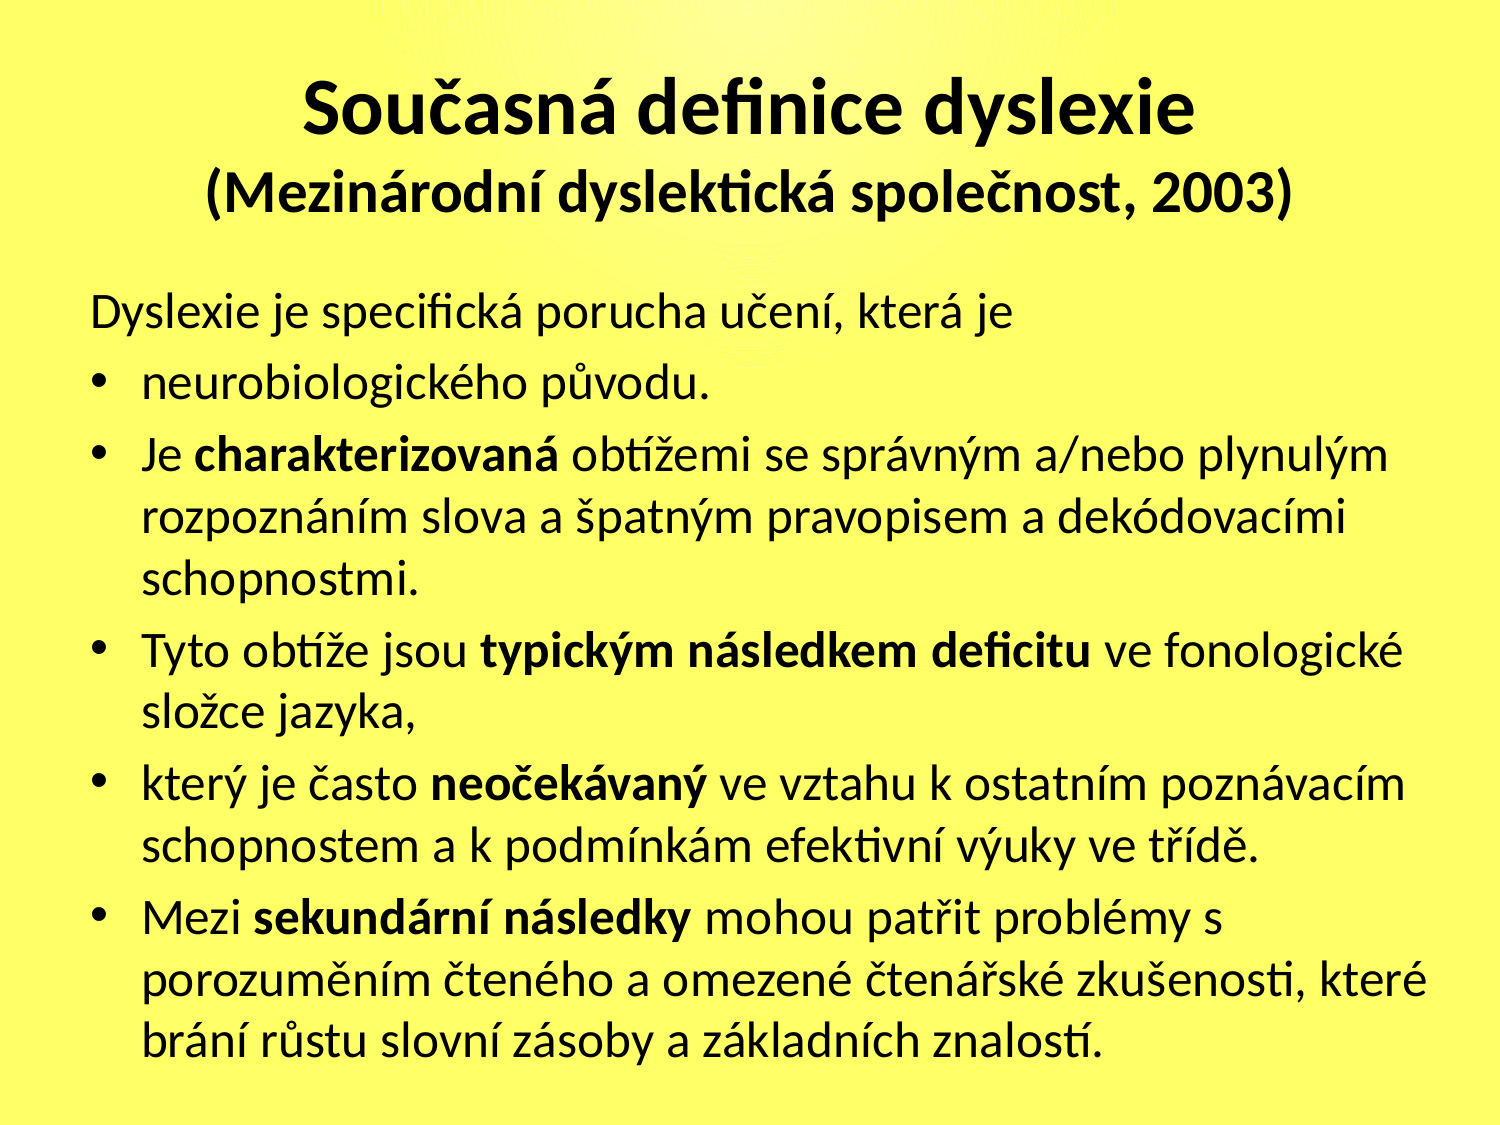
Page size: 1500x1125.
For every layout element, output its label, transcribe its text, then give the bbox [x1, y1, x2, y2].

title Současná definice dyslexie (Mezinárodní dyslektická společnost, 2003) [75, 45, 1425, 233]
list Dyslexie je specifická porucha učení, která je neurobiologického původu. Je charakterizovaná obtížemi se správným a/nebo plynulým rozpoznáním slova a špatným pravopisem a dekódovacími schopnostmi. Tyto obtíže jsou typickým následkem deficitu ve fonologické složce jazyka, který je často neočekávaný ve vztahu k ostatním poznávacím schopnostem a k podmínkám efektivní výuky ve třídě. Mezi sekundární následky mohou patřit problémy s porozuměním čteného a omezené čtenářské zkušenosti, které brání růstu slovní zásoby a základních znalostí. [75, 262, 1459, 1083]
